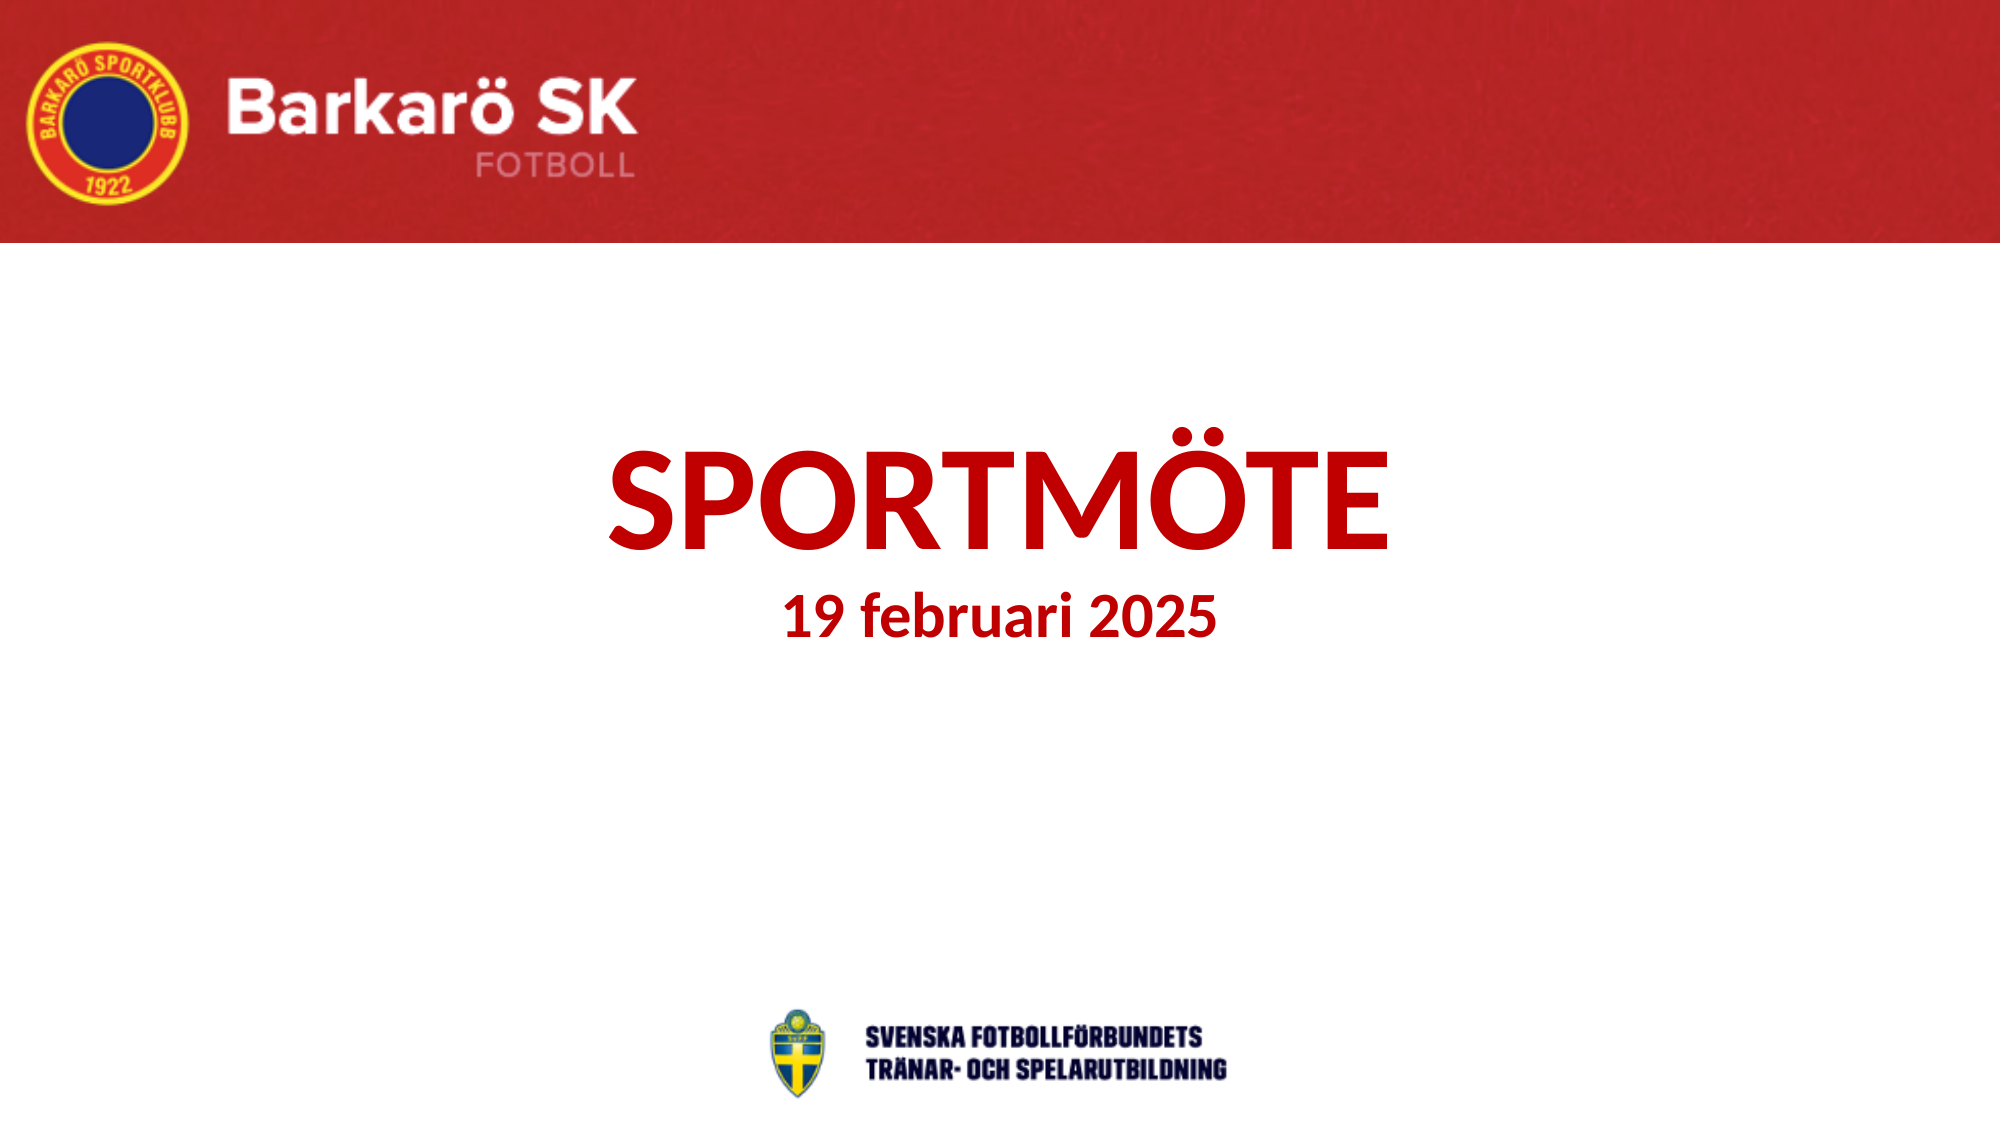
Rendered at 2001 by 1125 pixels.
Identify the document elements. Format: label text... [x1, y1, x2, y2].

picture [741, 992, 1259, 1122]
title SPORTMÖTE 19 februari 2025 [249, 406, 1750, 660]
picture [0, 0, 2000, 243]
